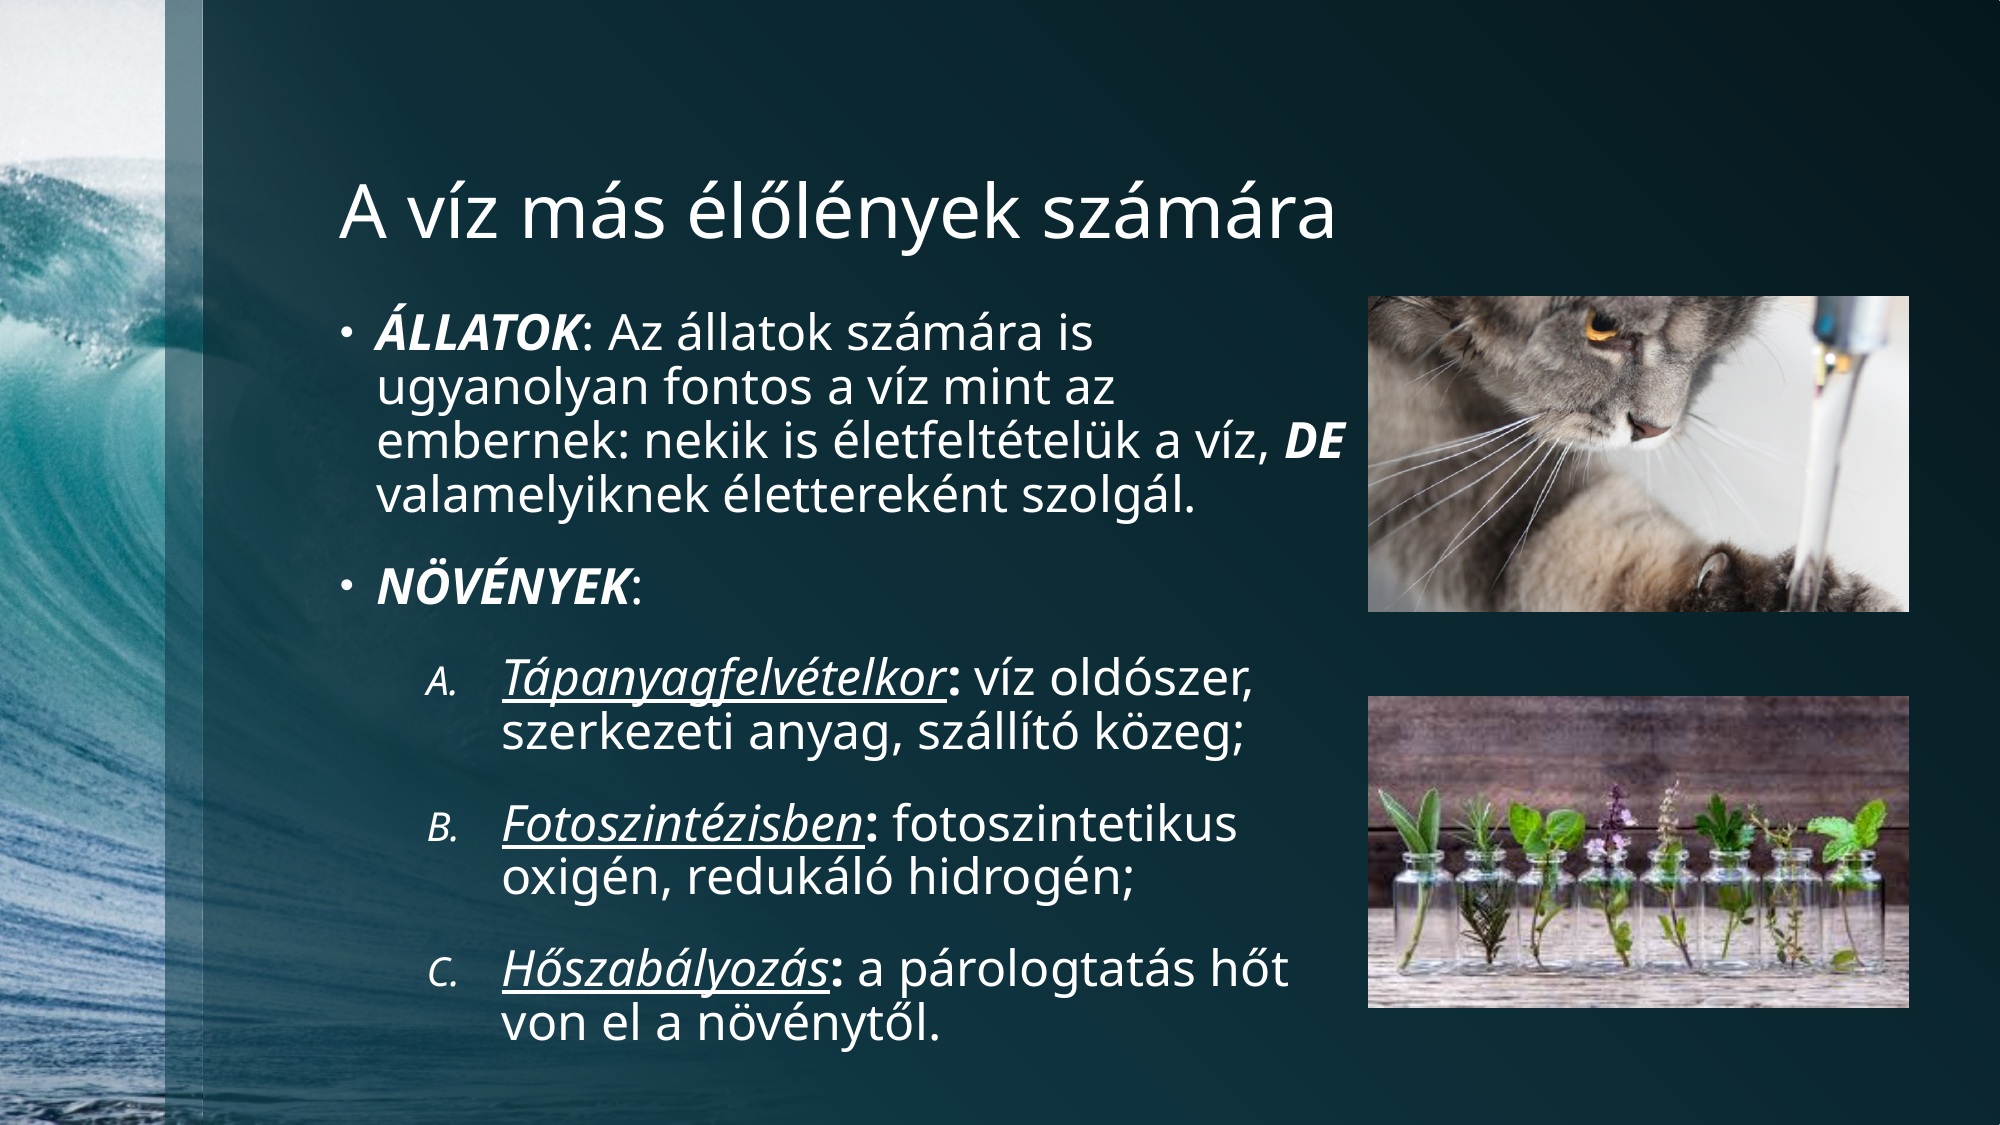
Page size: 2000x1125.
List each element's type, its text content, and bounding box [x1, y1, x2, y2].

picture [0, 0, 2000, 1125]
list ÁLLATOK: Az állatok számára is ugyanolyan fontos a víz mint az embernek: nekik is életfeltételük a víz, DE valamelyiknek élettereként szolgál. NÖVÉNYEK: Tápanyagfelvételkor: víz oldószer, szerkezeti anyag, szállító közeg; Fotoszintézisben: fotoszintetikus oxigén, redukáló hidrogén; Hőszabályozás: a párologtatás hőt von el a növénytől. [324, 299, 1366, 1094]
title A víz más élőlények számára [324, 62, 1825, 263]
